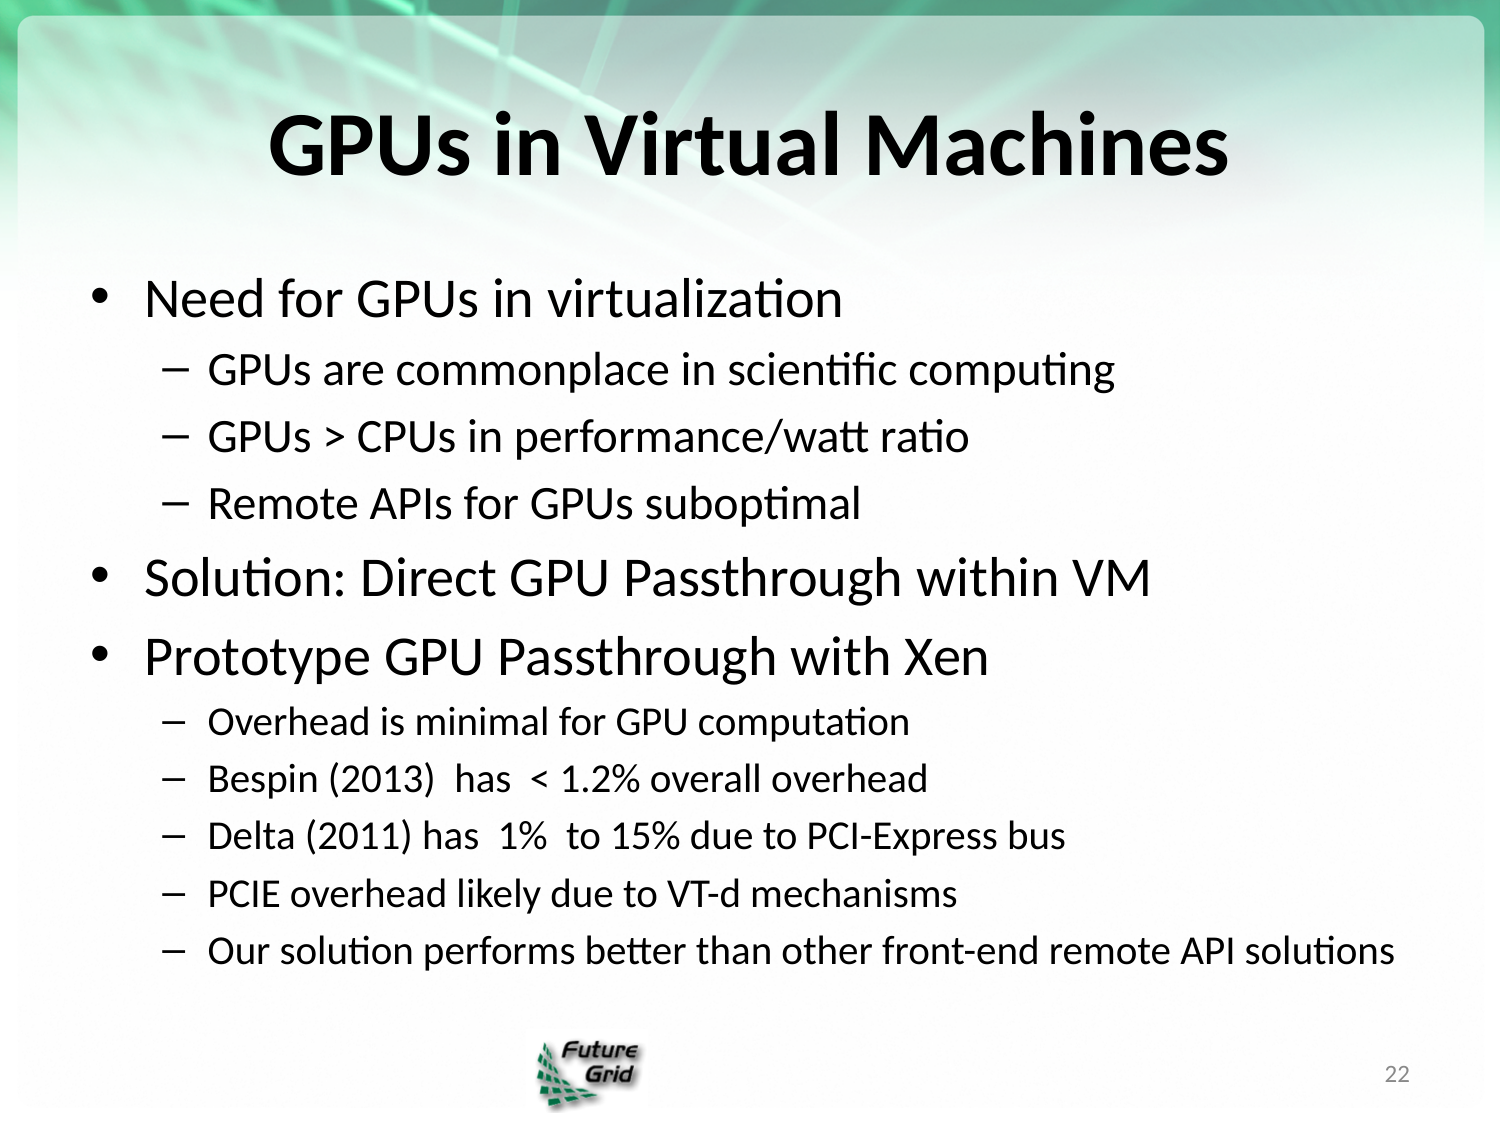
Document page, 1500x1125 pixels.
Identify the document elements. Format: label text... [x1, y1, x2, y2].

picture [0, 0, 1500, 1125]
slide_number 22 [1074, 1042, 1425, 1103]
title GPUs in Virtual Machines [75, 45, 1425, 233]
list Need for GPUs in virtualization GPUs are commonplace in scientific computing GPUs > CPUs in performance/watt ratio Remote APIs for GPUs suboptimal Solution: Direct GPU Passthrough within VM Prototype GPU Passthrough with Xen Overhead is minimal for GPU computation Bespin (2013) has < 1.2% overall overhead Delta (2011) has 1% to 15% due to PCI-Express bus PCIE overhead likely due to VT-d mechanisms Our solution performs better than other front-end remote API solutions [75, 253, 1425, 996]
